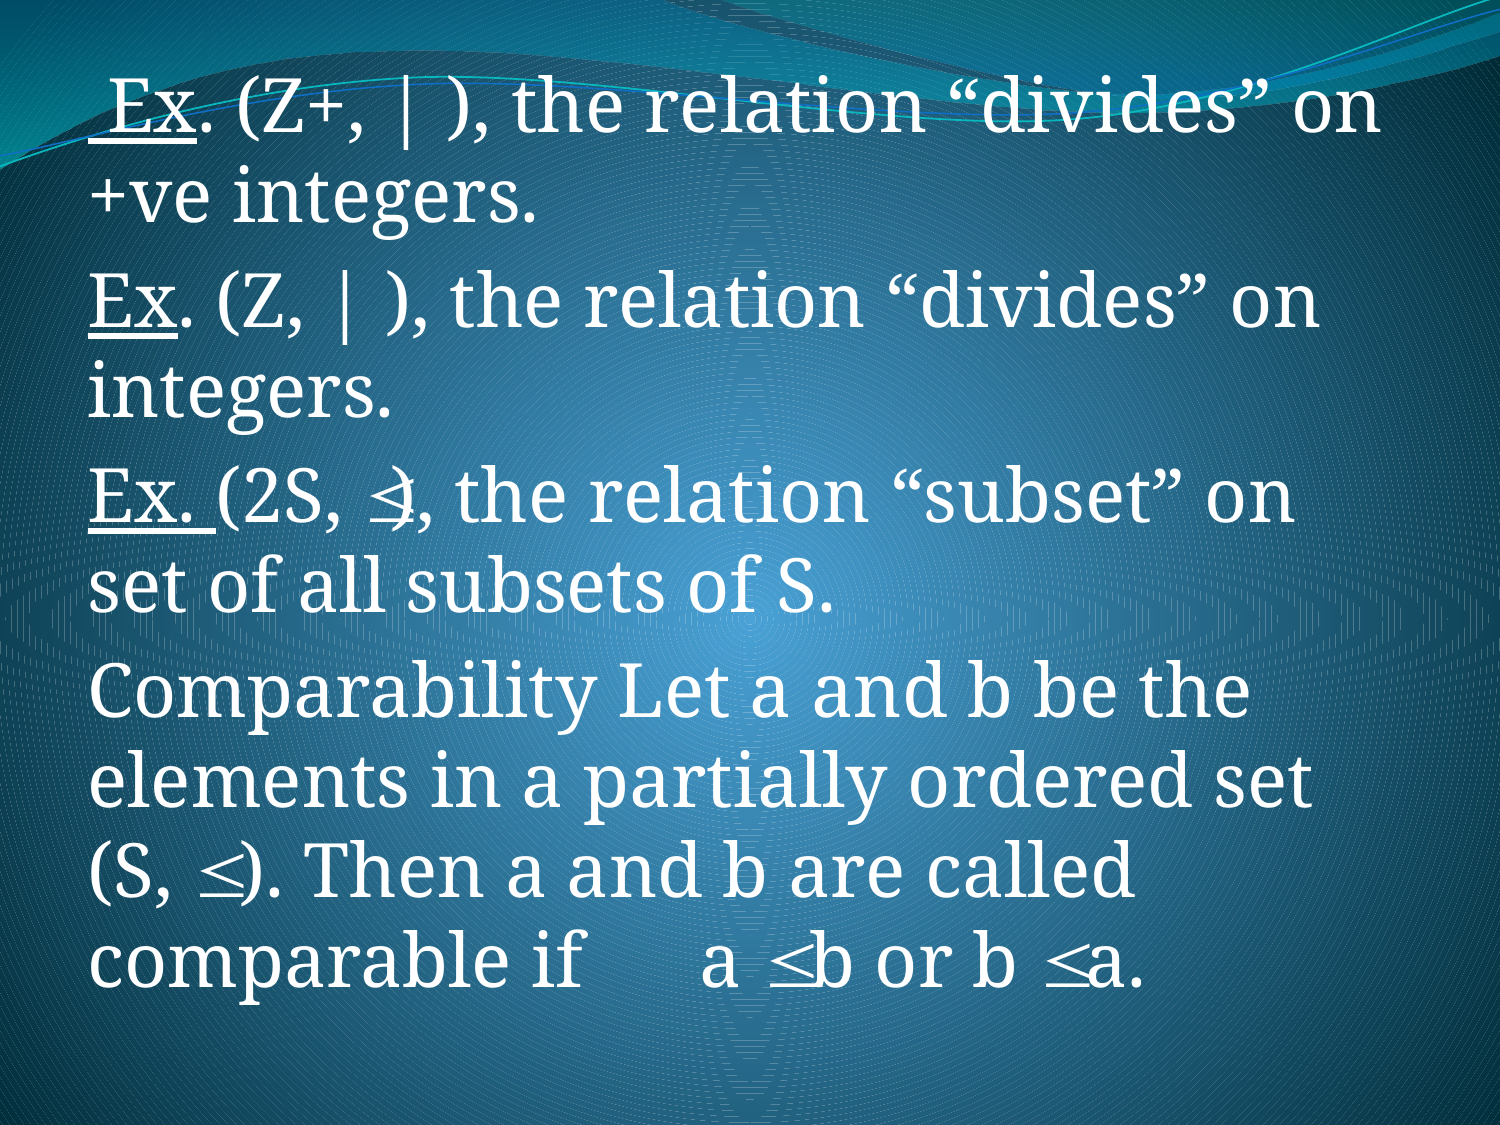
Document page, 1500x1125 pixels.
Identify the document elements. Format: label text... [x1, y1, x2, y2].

subtitle Ex. (Z+, | ), the relation “divides” on +ve integers. Ex. (Z, | ), the relation “divides” on integers. Ex. (2S, ), the relation “subset” on set of all subsets of S. Comparability Let a and b be the elements in a partially ordered set (S,  ). Then a and b are called comparable if a  b or b  a. [87, 50, 1425, 1050]
